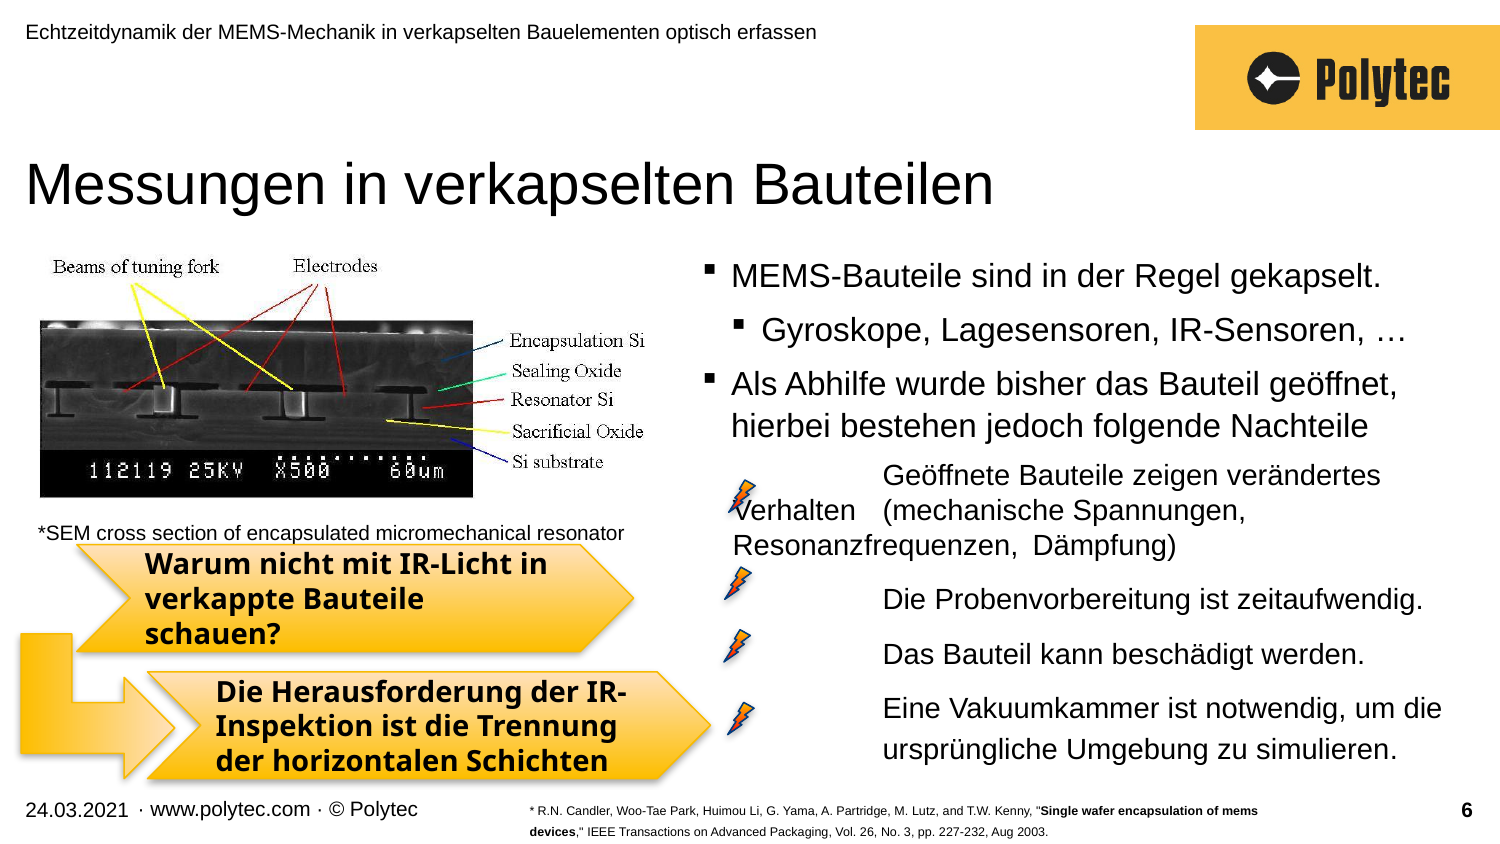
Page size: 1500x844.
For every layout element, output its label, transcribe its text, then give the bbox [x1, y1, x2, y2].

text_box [20, 633, 711, 779]
footer Echtzeitdynamik der MEMS-Mechanik in verkapselten Bauelementen optisch erfassen [25, 18, 1195, 71]
slide_number 6 [1400, 786, 1488, 832]
title Messungen in verkapselten Bauteilen [25, 141, 1261, 248]
picture [1195, 25, 1500, 130]
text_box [5, 253, 1291, 837]
list MEMS-Bauteile sind in der Regel gekapselt. Gyroskope, Lagesensoren, IR-Sensoren, … Als Abhilfe wurde bisher das Bauteil geöffnet, hierbei bestehen jedoch folgende Nachteile Geöffnete Bauteile zeigen verändertes Verhalten (mechanische Spannungen, Resonanzfrequenzen, Dämpfung) Die Probenvorbereitung ist zeitaufwendig. Das Bauteil kann beschädigt werden. Eine Vakuumkammer ist notwendig, um die ursprüngliche Umgebung zu simulieren. [1291, 252, 1473, 760]
